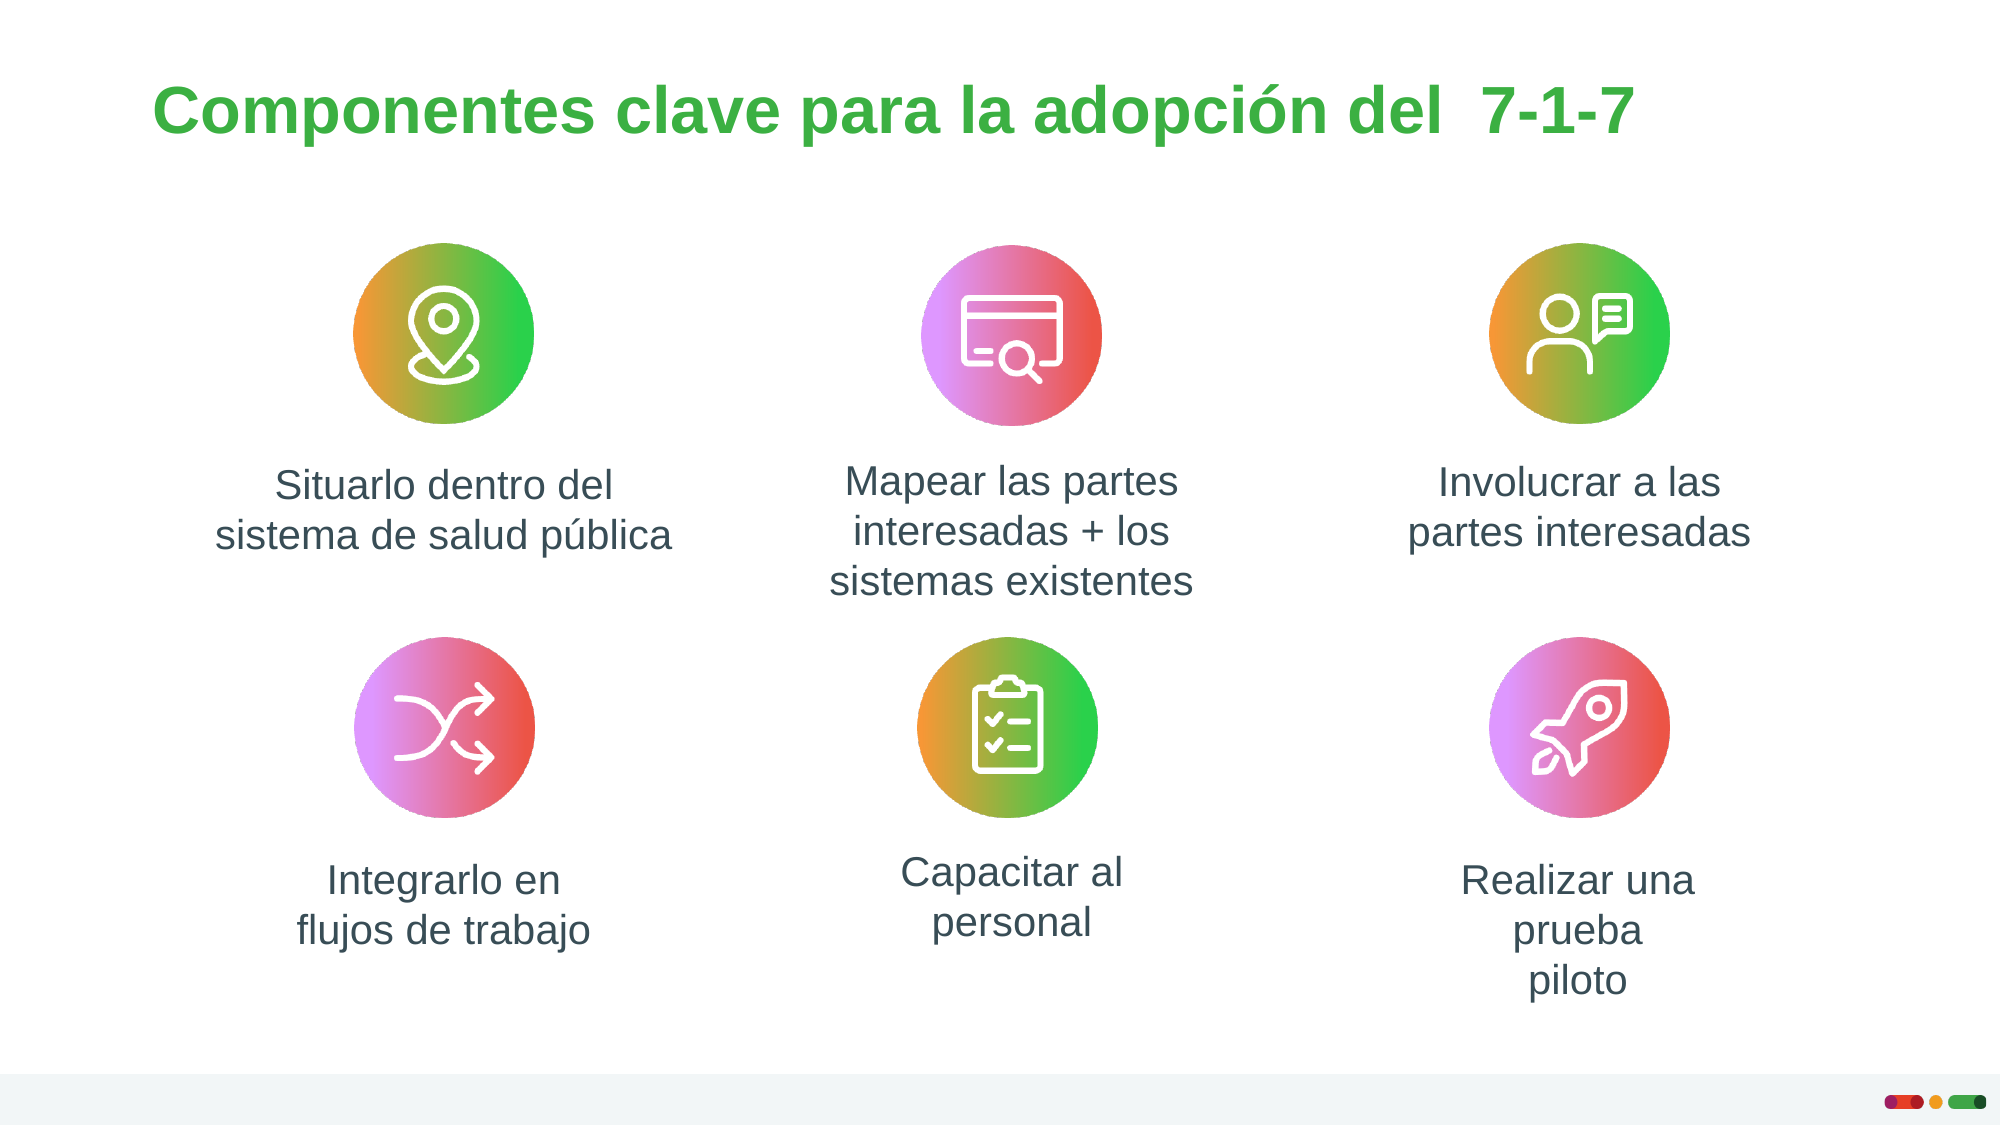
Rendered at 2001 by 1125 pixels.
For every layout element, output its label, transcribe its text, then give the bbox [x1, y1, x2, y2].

picture [916, 637, 1098, 818]
text_box Situarlo dentro del sistema de salud pública [183, 450, 705, 661]
text_box Realizar una prueba piloto [1443, 845, 1713, 986]
title Componentes clave para la adopción del 7-1-7 [137, 59, 1863, 239]
text_box Involucrar a las partes interesadas [1373, 447, 1787, 602]
picture [354, 637, 535, 818]
picture [921, 245, 1102, 426]
text_box Mapear las partes interesadas + los sistemas existentes [761, 446, 1263, 604]
picture [1489, 637, 1670, 818]
picture [1489, 243, 1670, 424]
text_box Integrarlo en flujos de trabajo [259, 845, 628, 986]
picture [353, 243, 534, 424]
text_box Capacitar al personal [870, 837, 1154, 949]
